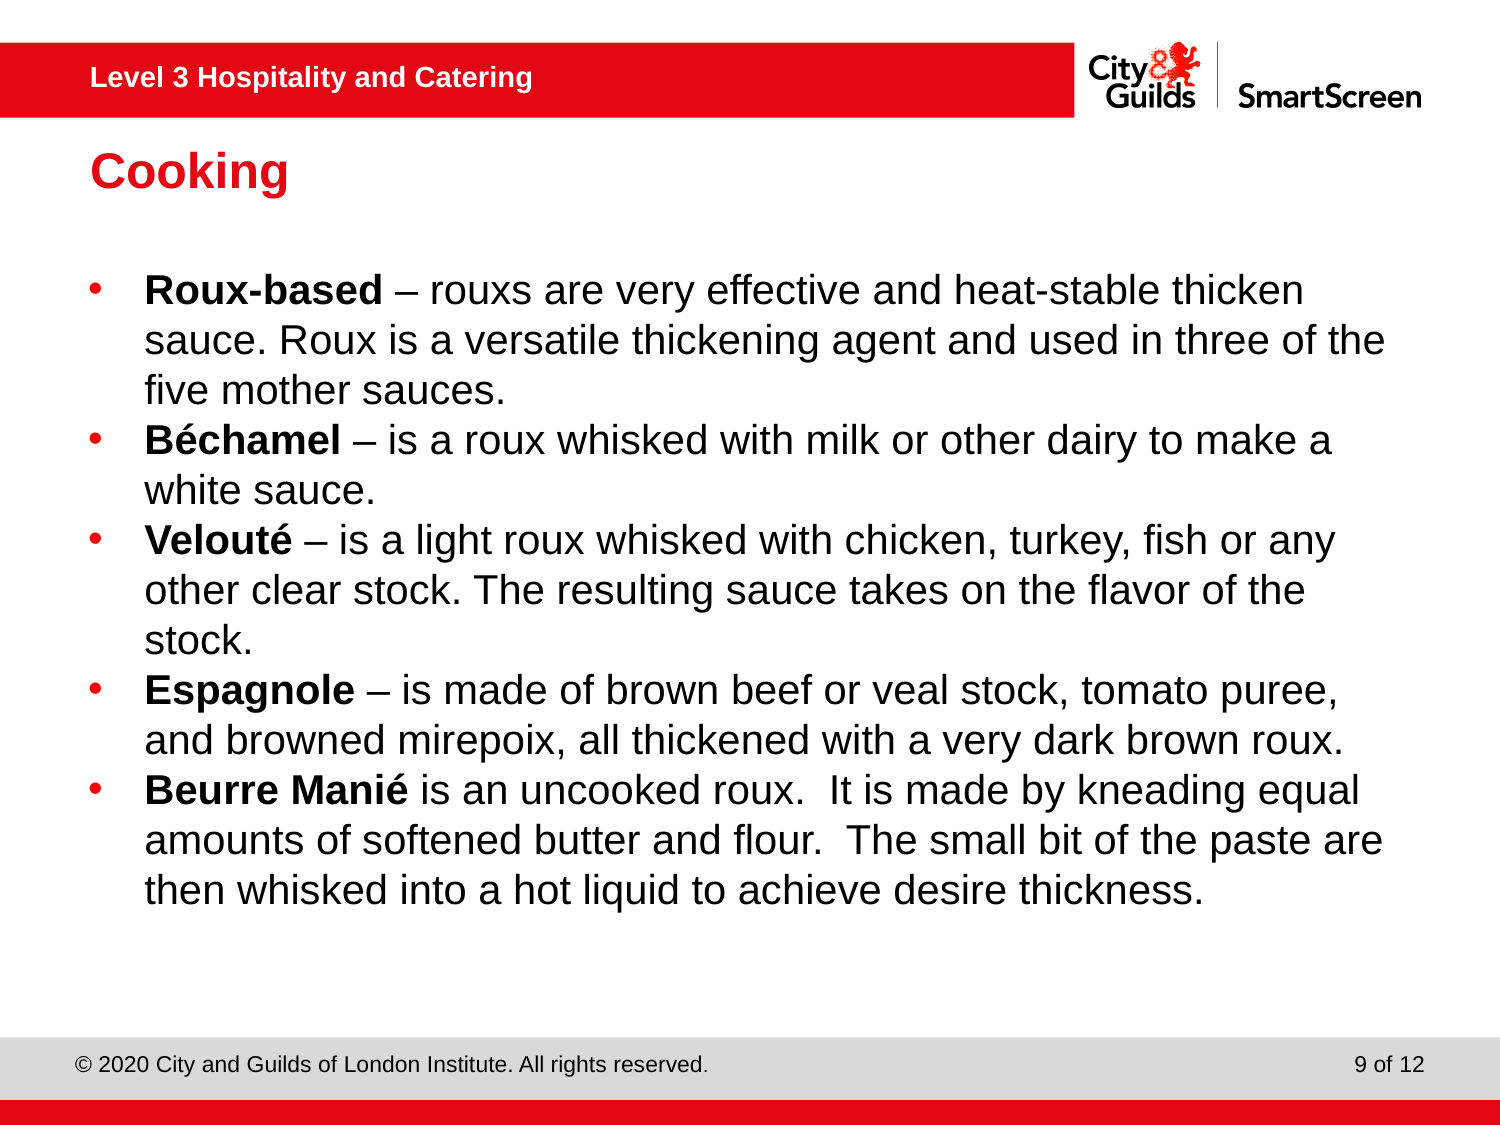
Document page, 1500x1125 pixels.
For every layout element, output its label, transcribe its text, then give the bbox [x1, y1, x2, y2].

picture [1089, 42, 1421, 108]
title Cooking [74, 137, 1424, 201]
list Roux-based – rouxs are very effective and heat-stable thicken sauce. Roux is a versatile thickening agent and used in three of the five mother sauces. Béchamel – is a roux whisked with milk or other dairy to make a white sauce. Velouté – is a light roux whisked with chicken, turkey, fish or any other clear stock. The resulting sauce takes on the flavor of the stock. Espagnole – is made of brown beef or veal stock, tomato puree, and browned mirepoix, all thickened with a very dark brown roux. Beurre Manié is an uncooked roux. It is made by kneading equal amounts of softened butter and flour. The small bit of the paste are then whisked into a hot liquid to achieve desire thickness. [72, 255, 1424, 1036]
